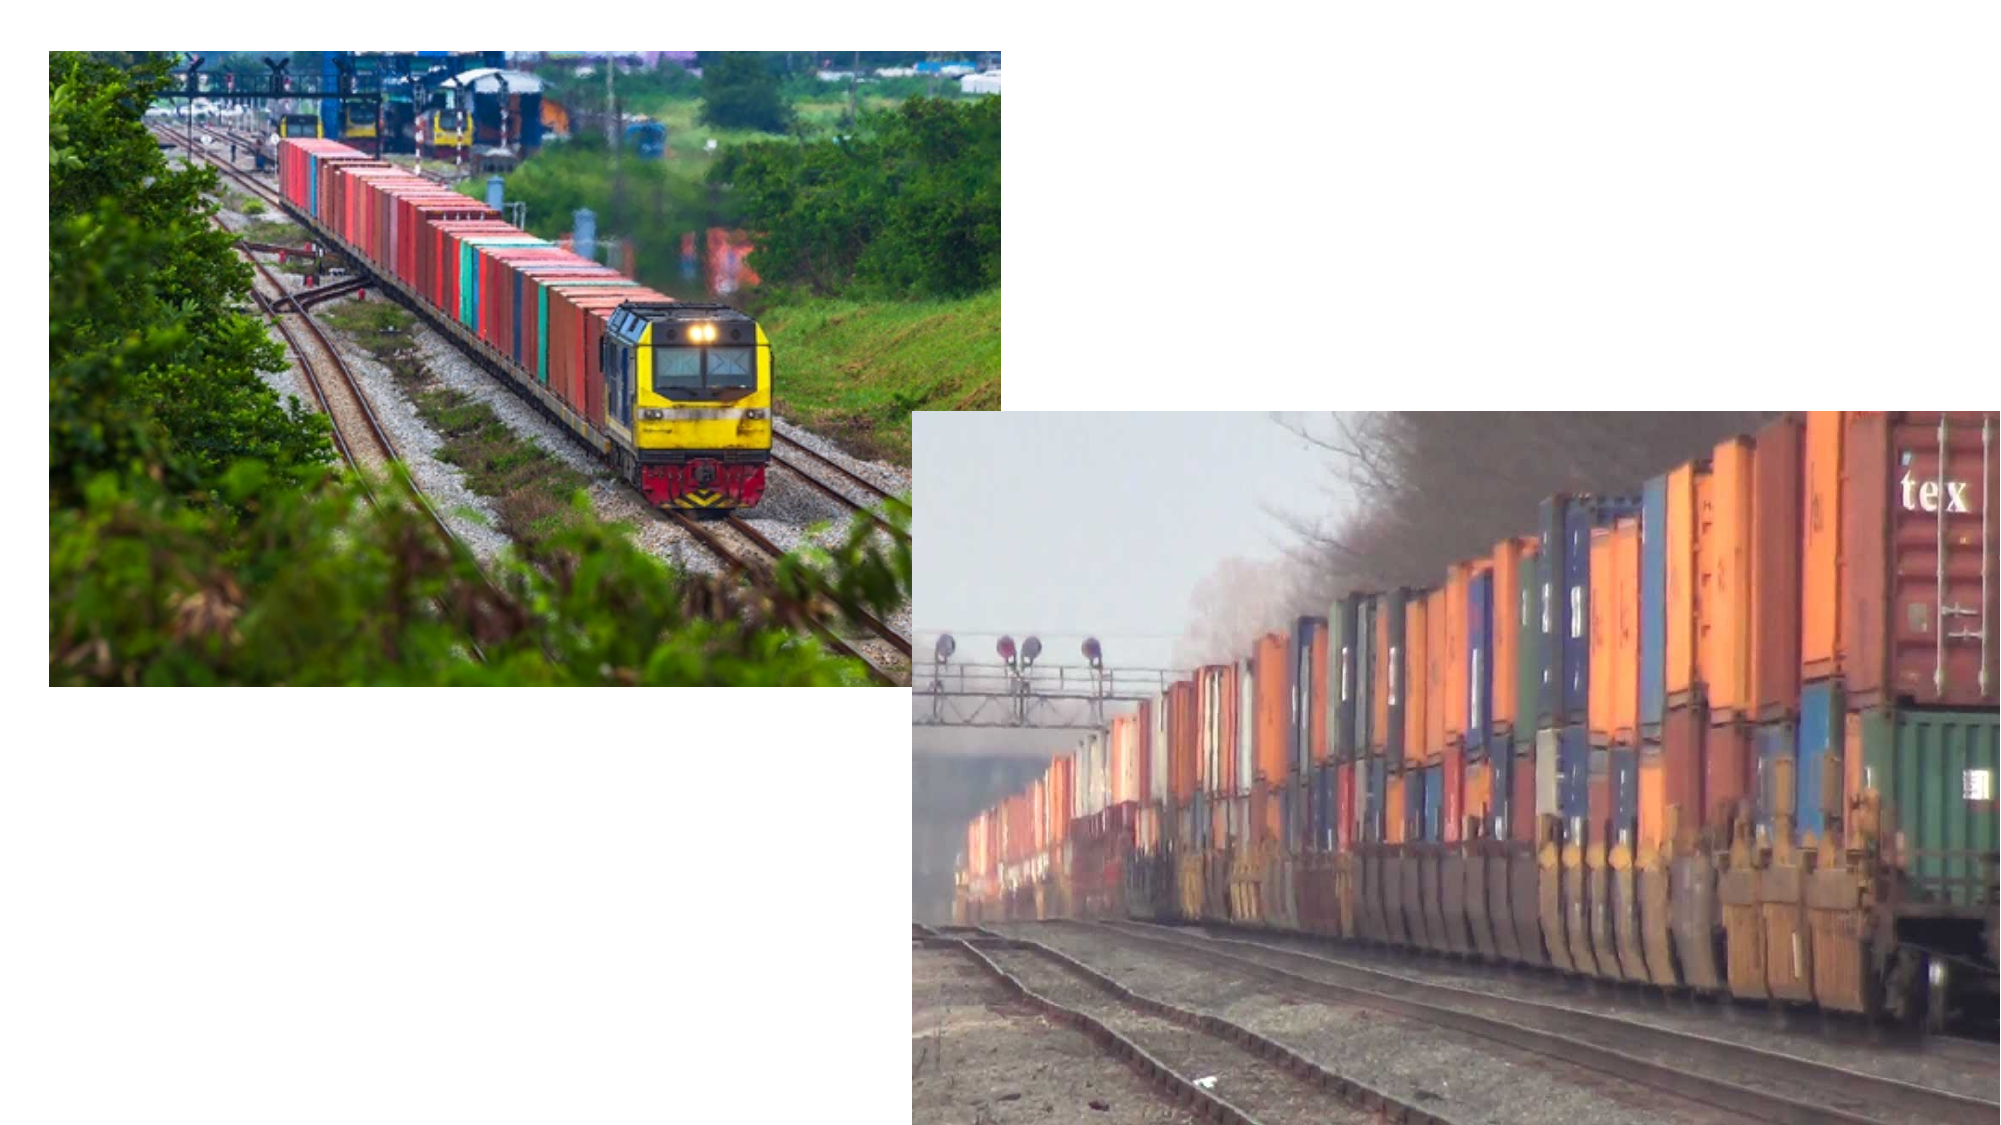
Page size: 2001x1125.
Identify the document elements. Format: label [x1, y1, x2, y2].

list [49, 51, 1002, 687]
picture [912, 411, 2000, 1125]
